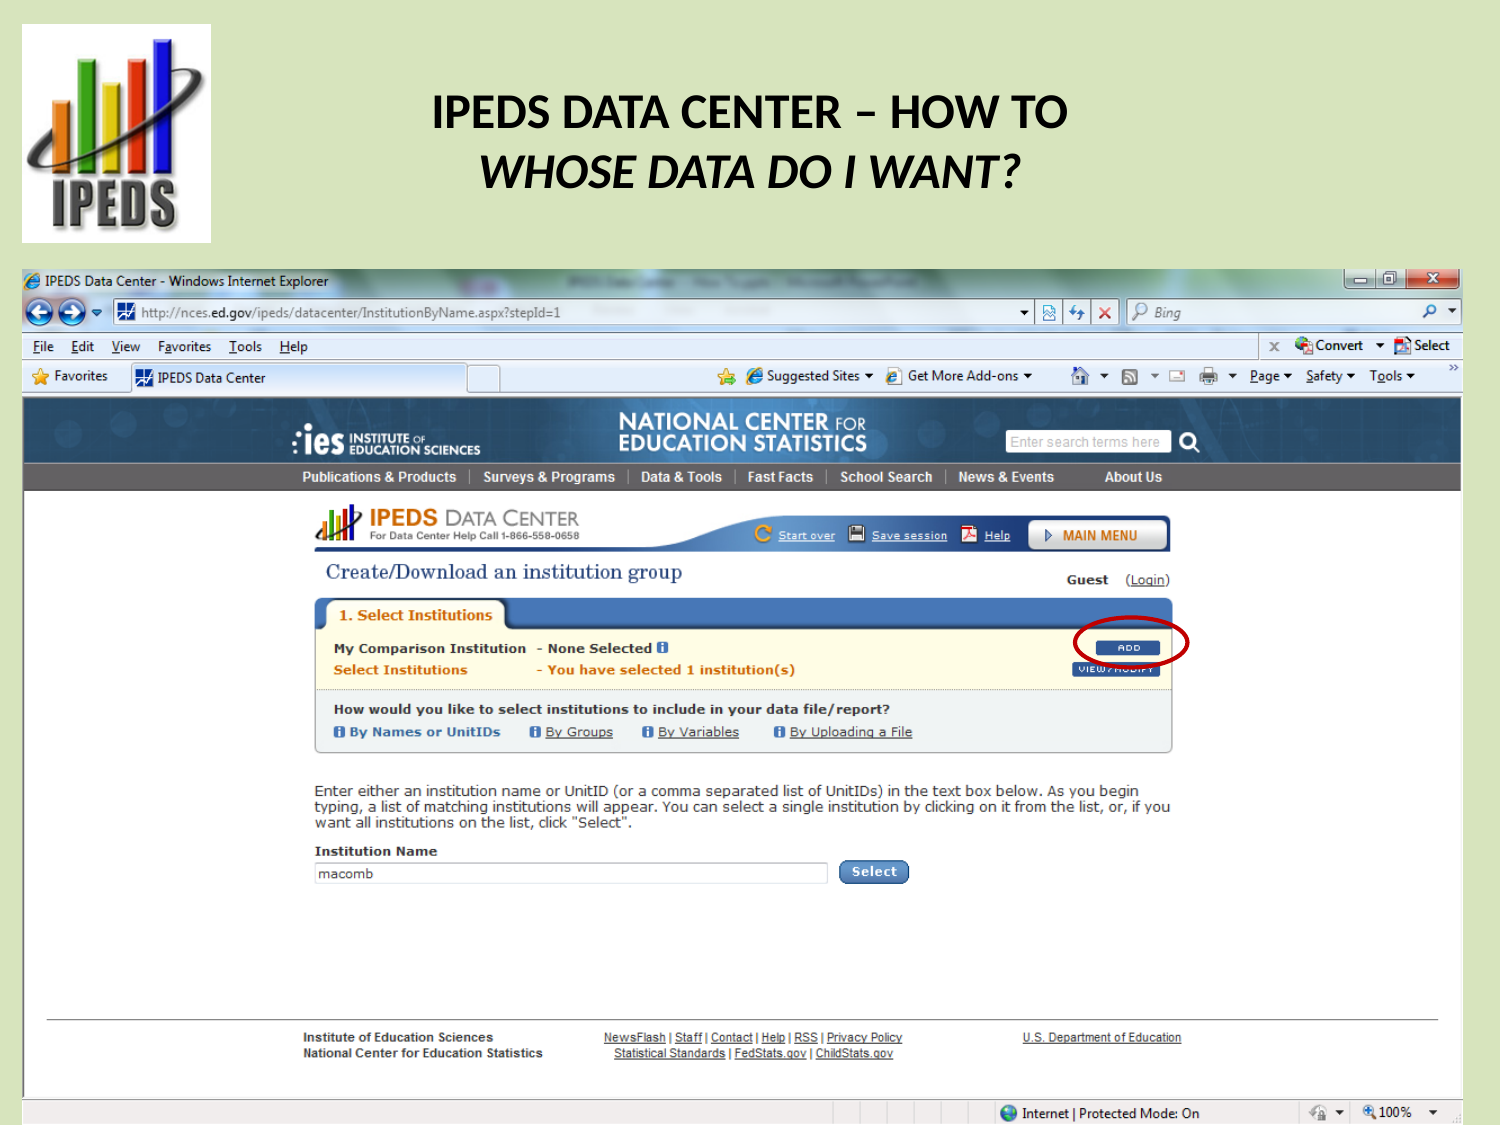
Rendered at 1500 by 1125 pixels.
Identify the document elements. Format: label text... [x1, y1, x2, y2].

picture [22, 269, 1463, 1125]
picture [22, 24, 211, 244]
title IPEDS DATA CENTER – HOW TO WHOSE DATA DO I WANT? [216, 45, 1425, 233]
